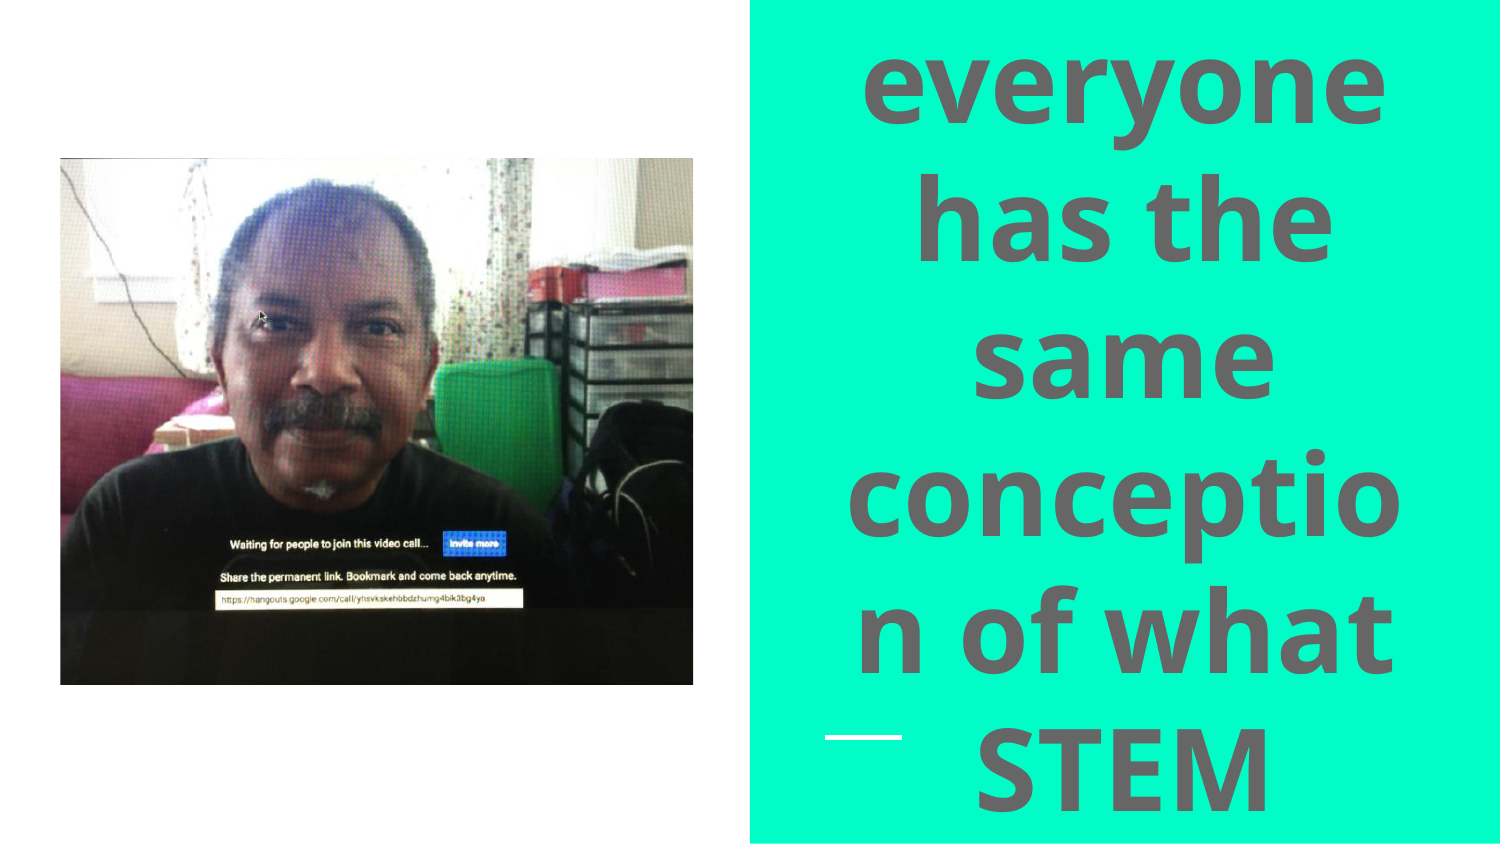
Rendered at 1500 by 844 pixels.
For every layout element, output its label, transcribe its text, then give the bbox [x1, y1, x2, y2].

list Not everyone has the same conception of what STEM means [810, 118, 1440, 725]
picture [60, 158, 694, 685]
